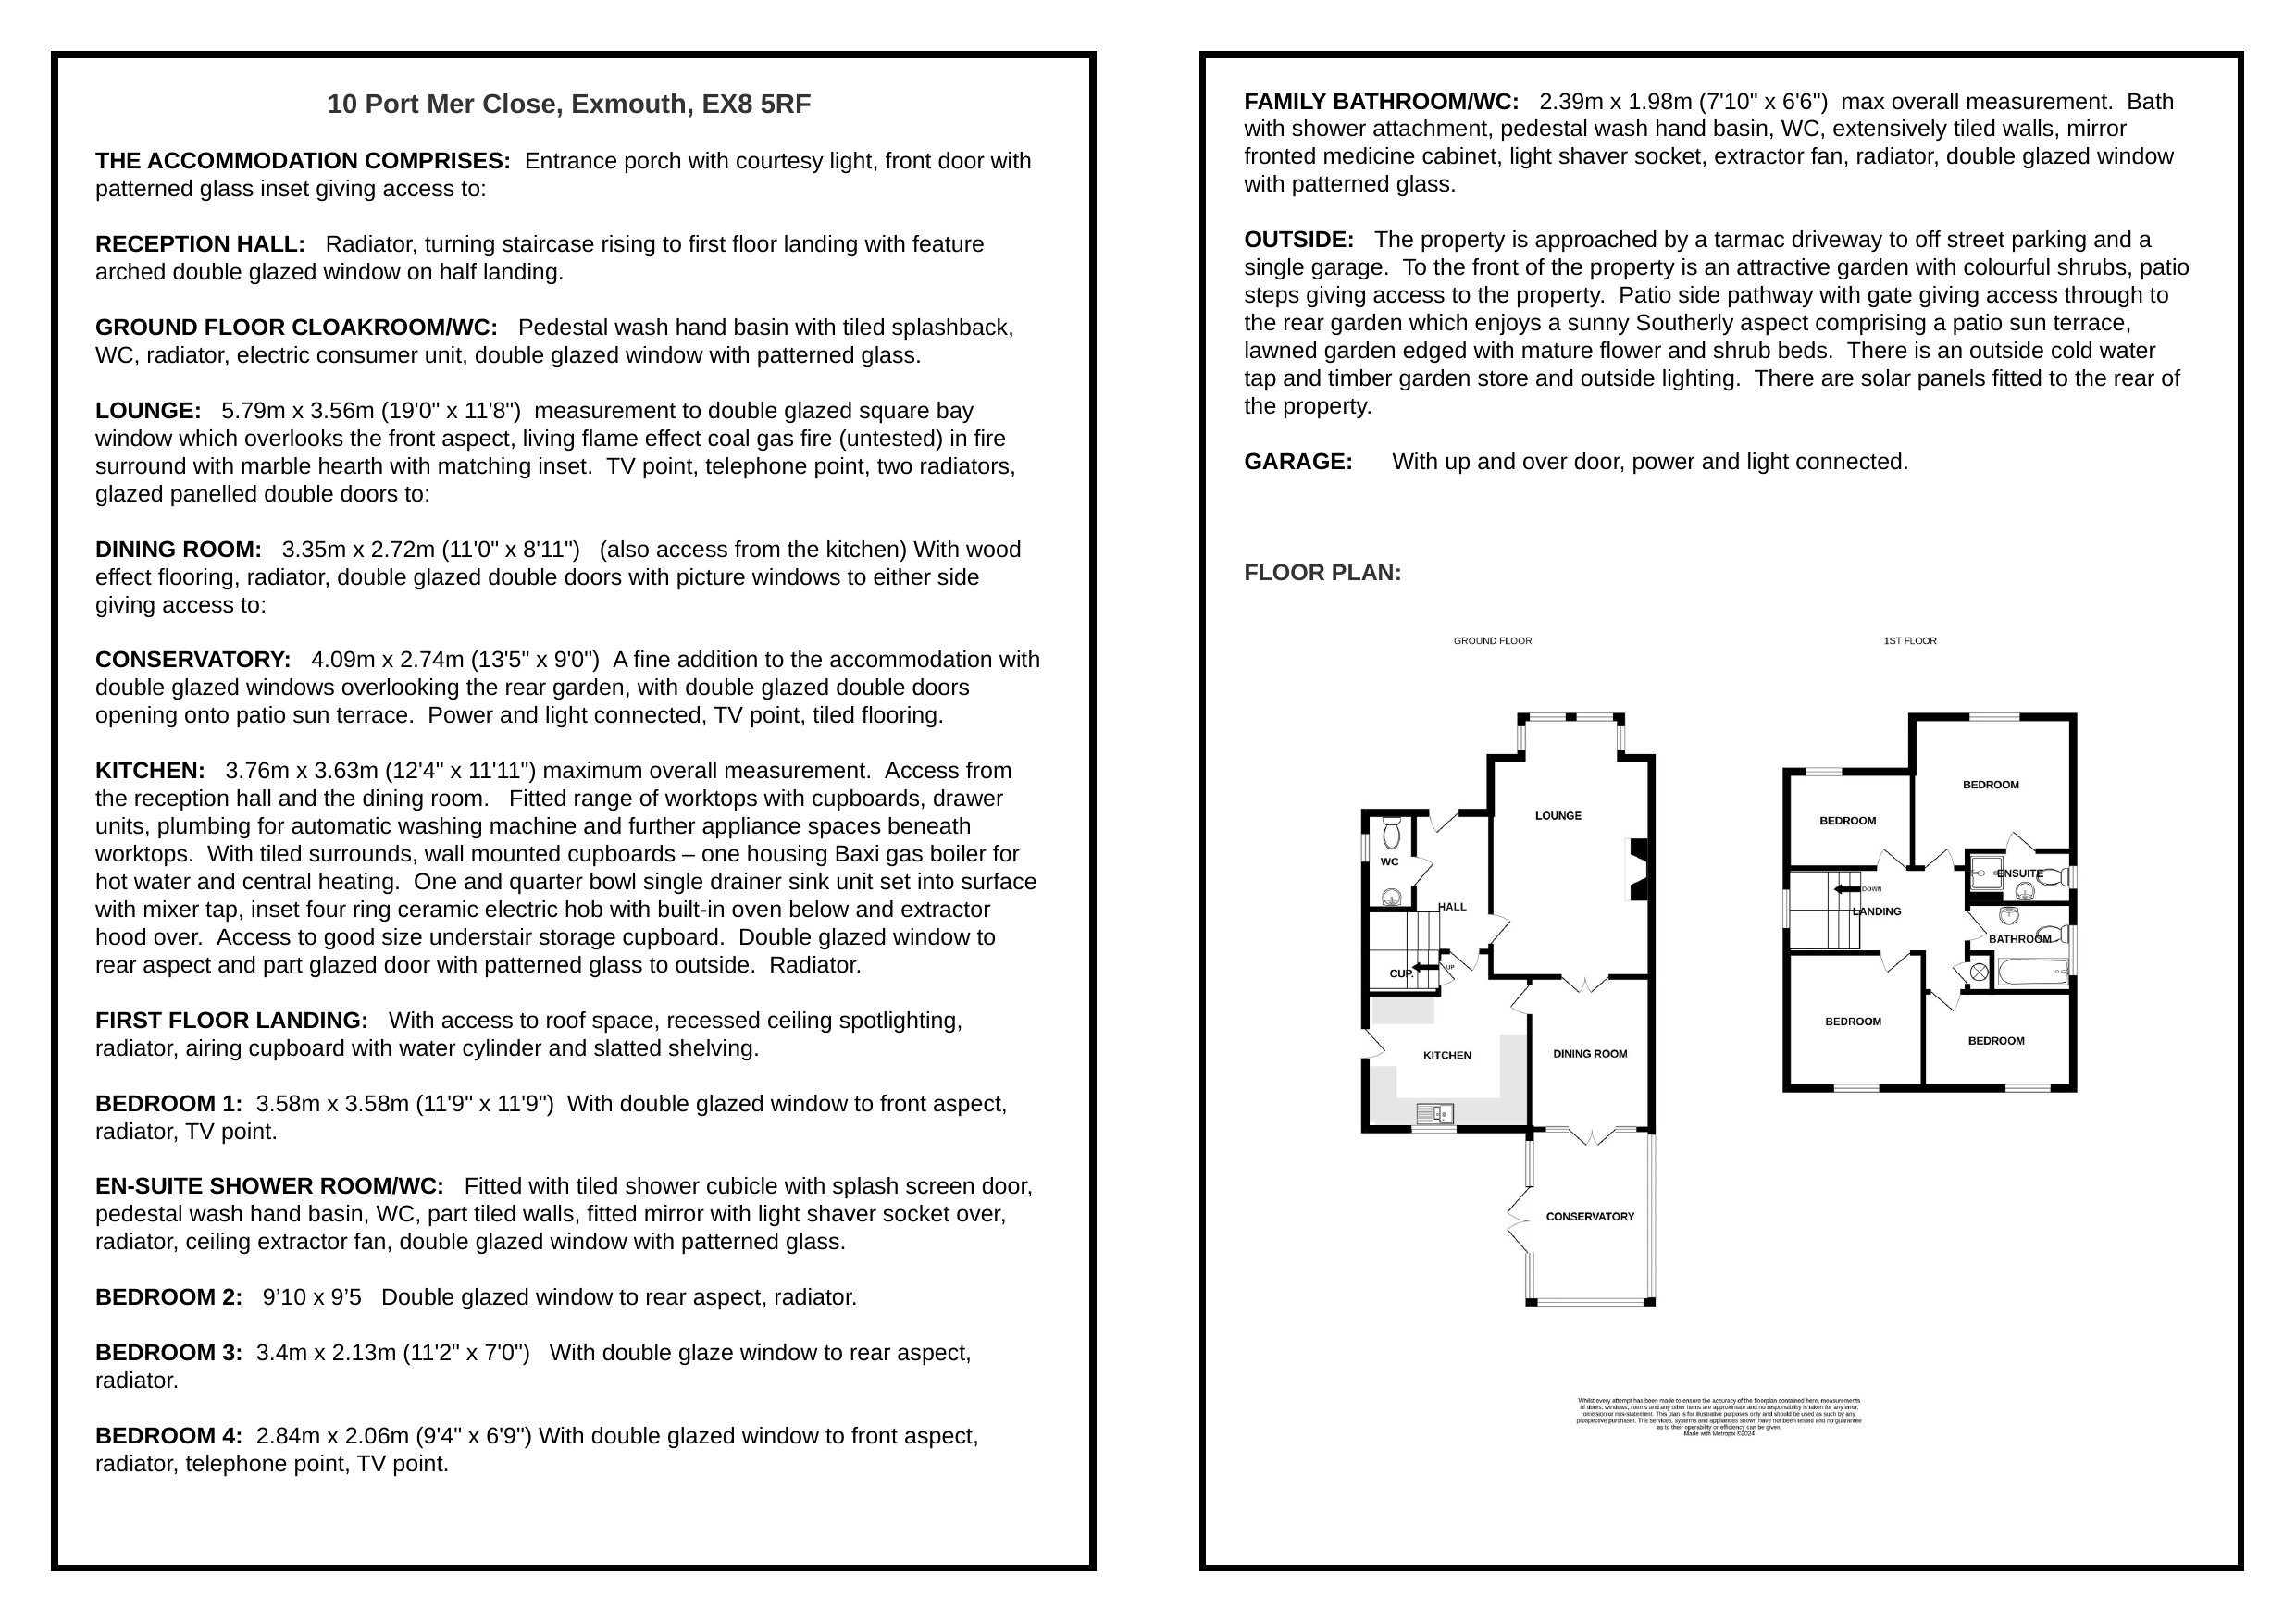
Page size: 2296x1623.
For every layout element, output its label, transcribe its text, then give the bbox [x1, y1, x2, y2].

text_box 10 Port Mer Close, Exmouth, EX8 5RF THE ACCOMMODATION COMPRISES: Entrance porch with courtesy light, front door with patterned glass inset giving access to: RECEPTION HALL: Radiator, turning staircase rising to first floor landing with feature arched double glazed window on half landing. GROUND FLOOR CLOAKROOM/WC: Pedestal wash hand basin with tiled splashback, WC, radiator, electric consumer unit, double glazed window with patterned glass. LOUNGE: 5.79m x 3.56m (19'0" x 11'8") measurement to double glazed square bay window which overlooks the front aspect, living flame effect coal gas fire (untested) in fire surround with marble hearth with matching inset. TV point, telephone point, two radiators, glazed panelled double doors to: DINING ROOM: 3.35m x 2.72m (11'0" x 8'11") (also access from the kitchen) With wood effect flooring, radiator, double glazed double doors with picture windows to either side giving access to: CONSERVATORY: 4.09m x 2.74m (13'5" x 9'0") A fine addition to the accommodation with double glazed windows overlooking the rear garden, with double glazed double doors opening onto patio sun terrace. Power and light connected, TV point, tiled flooring. KITCHEN: 3.76m x 3.63m (12'4" x 11'11") maximum overall measurement. Access from the reception hall and the dining room. Fitted range of worktops with cupboards, drawer units, plumbing for automatic washing machine and further appliance spaces beneath worktops. With tiled surrounds, wall mounted cupboards – one housing Baxi gas boiler for hot water and central heating. One and quarter bowl single drainer sink unit set into surface with mixer tap, inset four ring ceramic electric hob with built-in oven below and extractor hood over. Access to good size understair storage cupboard. Double glazed window to rear aspect and part glazed door with patterned glass to outside. Radiator. FIRST FLOOR LANDING: With access to roof space, recessed ceiling spotlighting, radiator, airing cupboard with water cylinder and slatted shelving. BEDROOM 1: 3.58m x 3.58m (11'9" x 11'9") With double glazed window to front aspect, radiator, TV point. EN-SUITE SHOWER ROOM/WC: Fitted with tiled shower cubicle with splash screen door, pedestal wash hand basin, WC, part tiled walls, fitted mirror with light shaver socket over, radiator, ceiling extractor fan, double glazed window with patterned glass. BEDROOM 2: 9’10 x 9’5 Double glazed window to rear aspect, radiator. BEDROOM 3: 3.4m x 2.13m (11'2" x 7'0") With double glaze window to rear aspect, radiator. BEDROOM 4: 2.84m x 2.06m (9'4" x 6'9") With double glazed window to front aspect, radiator, telephone point, TV point. [81, 79, 1059, 1623]
text_box FAMILY BATHROOM/WC: 2.39m x 1.98m (7'10" x 6'6") max overall measurement. Bath with shower attachment, pedestal wash hand basin, WC, extensively tiled walls, mirror fronted medicine cabinet, light shaver socket, extractor fan, radiator, double glazed window with patterned glass. OUTSIDE: The property is approached by a tarmac driveway to off street parking and a single garage. To the front of the property is an attractive garden with colourful shrubs, patio steps giving access to the property. Patio side pathway with gate giving access through to the rear garden which enjoys a sunny Southerly aspect comprising a patio sun terrace, lawned garden edged with mature flower and shrub beds. There is an outside cold water tap and timber garden store and outside lighting. There are solar panels fitted to the rear of the property. GARAGE: With up and over door, power and light connected. FLOOR PLAN: [1230, 79, 2207, 1623]
text_box [54, 54, 1093, 1568]
picture [1297, 615, 2141, 1437]
text_box [1202, 54, 2241, 1568]
